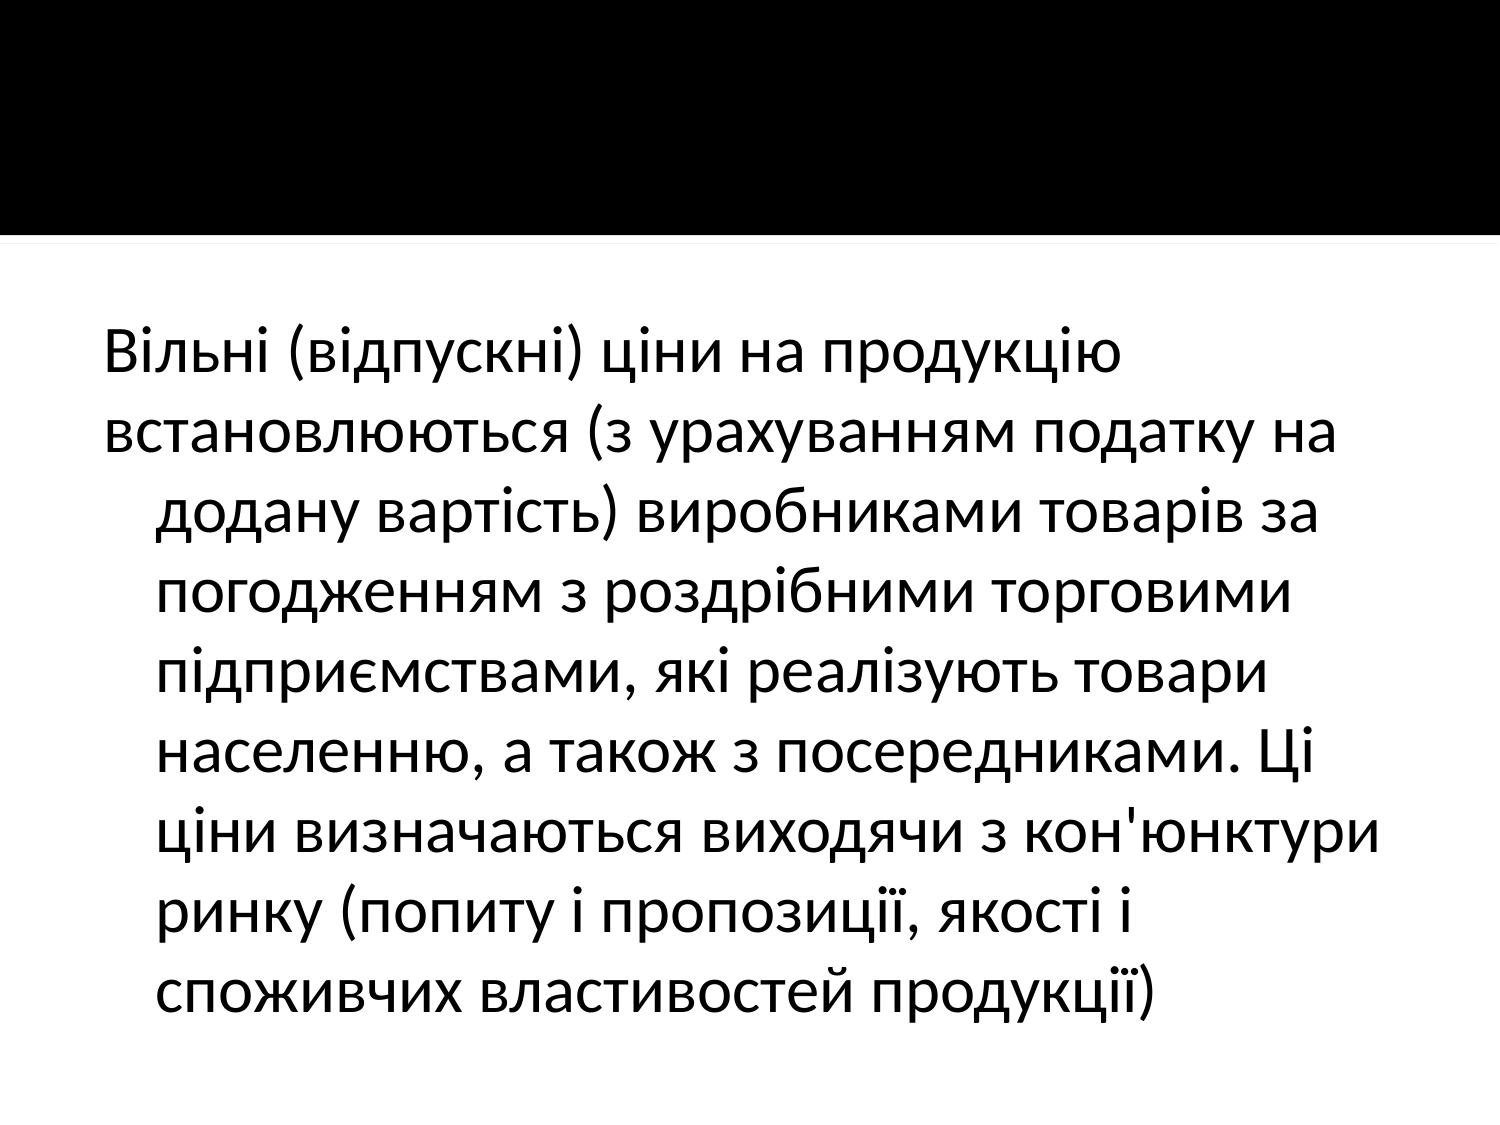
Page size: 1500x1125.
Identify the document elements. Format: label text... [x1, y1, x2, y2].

text_box Вільні (відпускні) ціни на продукцію встановлюються (з урахуванням податку на додану вартість) виробниками товарів за погодженням з роздрібними торговими підприємствами, які реалізують товари населенню, а також з посередниками. Ці ціни визначаються виходячи з кон'юнктури ринку (попиту і пропозиції, якості і споживчих властивостей продукції) [74, 291, 1425, 1050]
